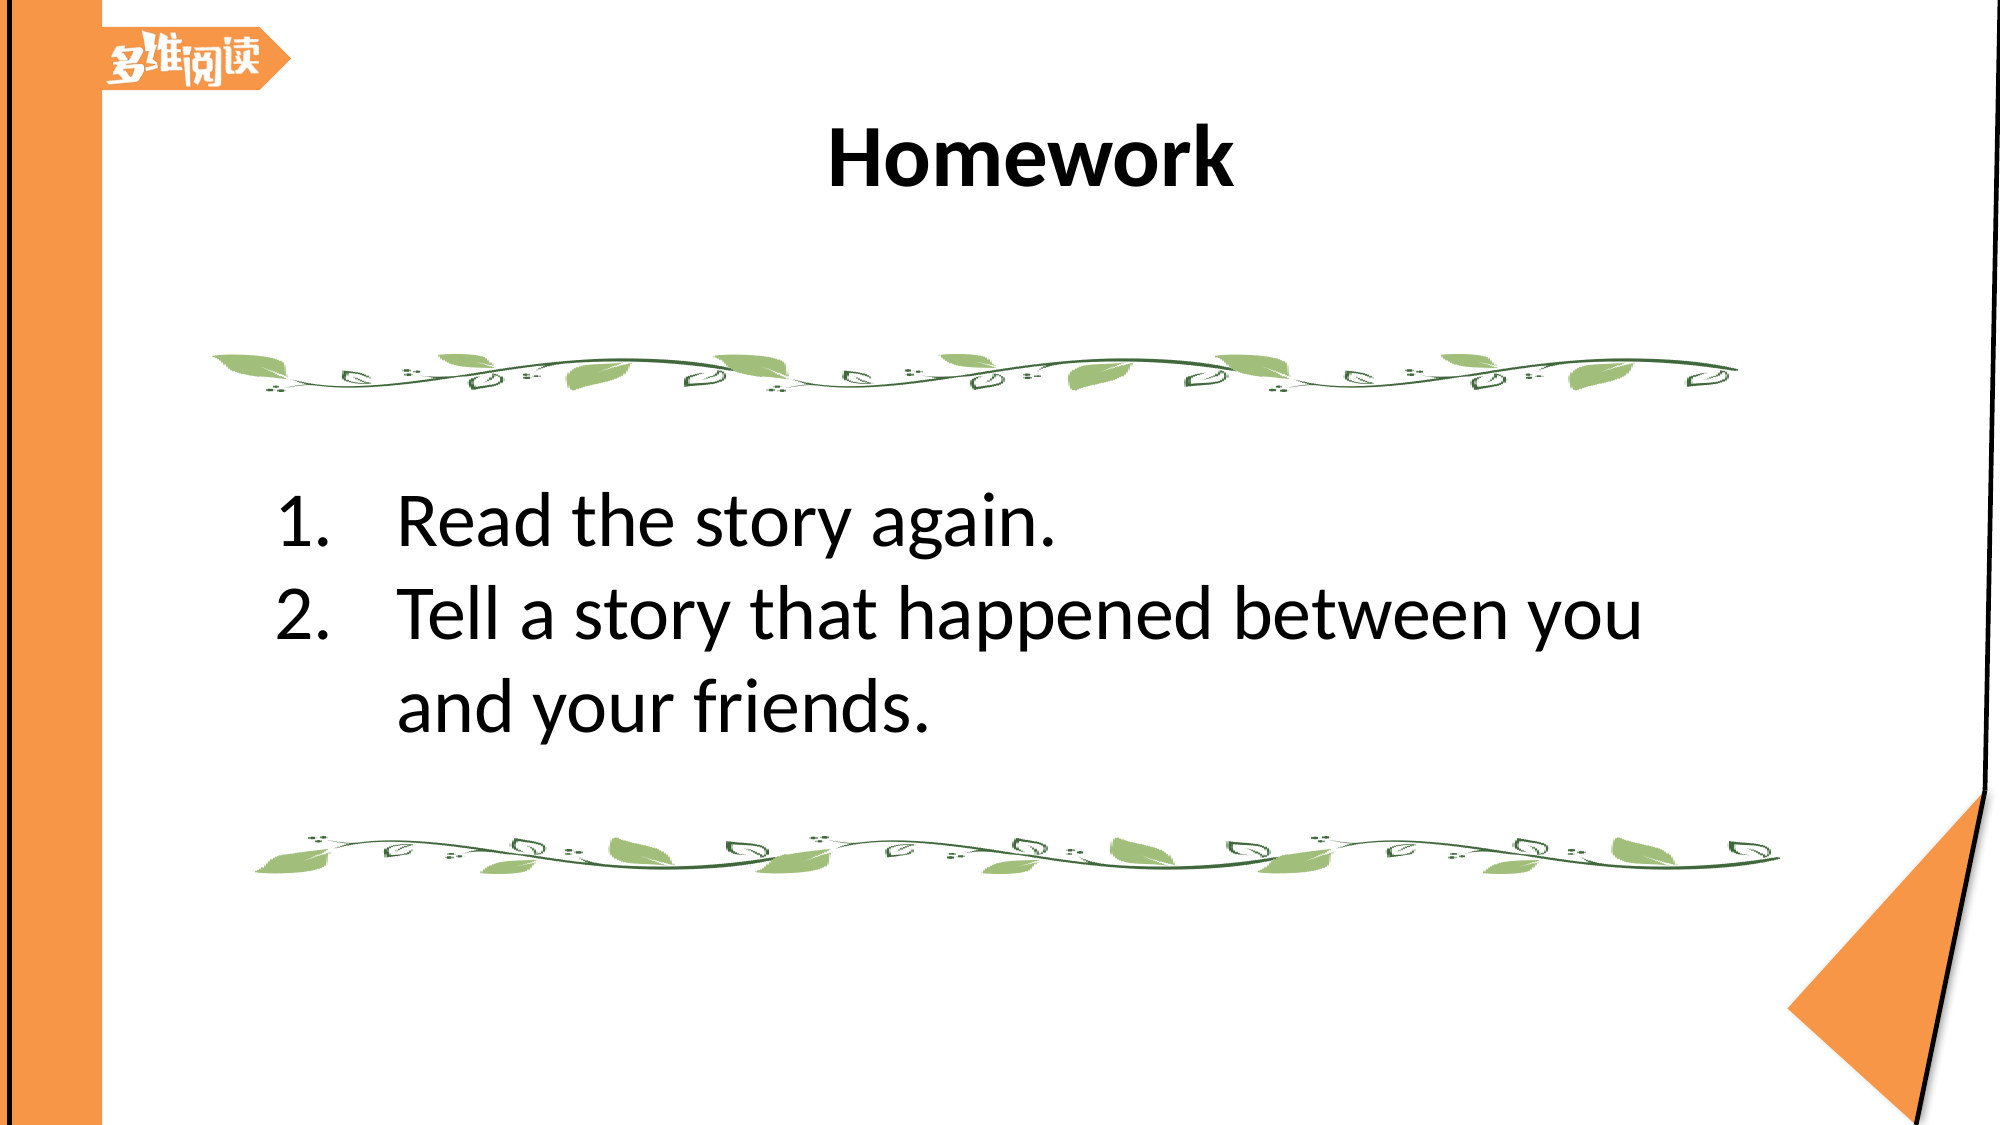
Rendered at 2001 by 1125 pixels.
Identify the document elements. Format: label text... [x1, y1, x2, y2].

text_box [1916, 790, 1985, 1125]
picture [102, 26, 260, 89]
text_box [0, 0, 7, 1125]
text_box [103, 25, 293, 89]
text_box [1984, 0, 2000, 791]
text_box [1786, 865, 1916, 1124]
text_box [12, 0, 103, 1125]
picture [212, 341, 1788, 878]
text_box Homework [133, 89, 1930, 212]
